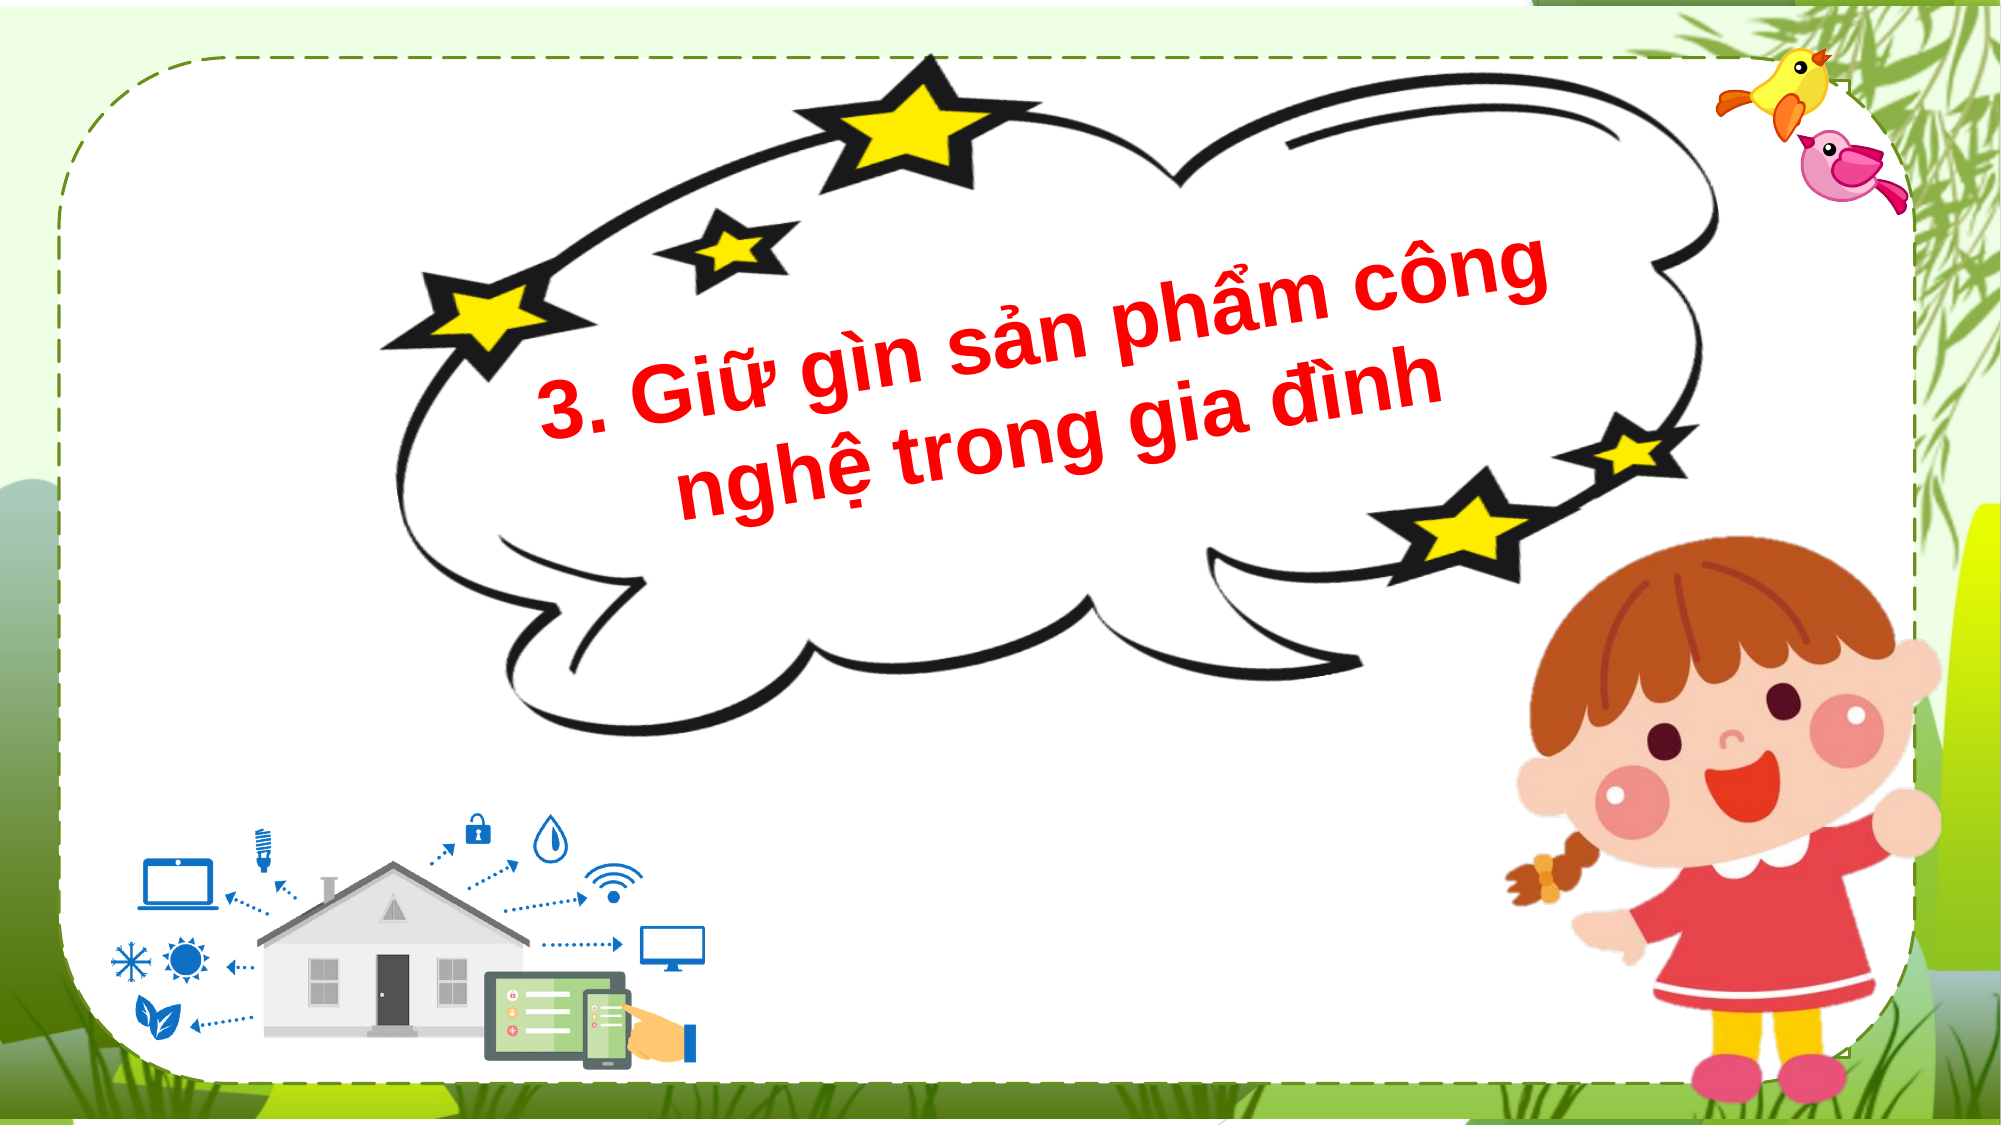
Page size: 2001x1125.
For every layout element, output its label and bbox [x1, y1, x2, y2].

text_box [184, 723, 1480, 1086]
picture [0, 0, 2001, 1125]
text_box [57, 56, 450, 1032]
text_box [1742, 240, 1917, 530]
